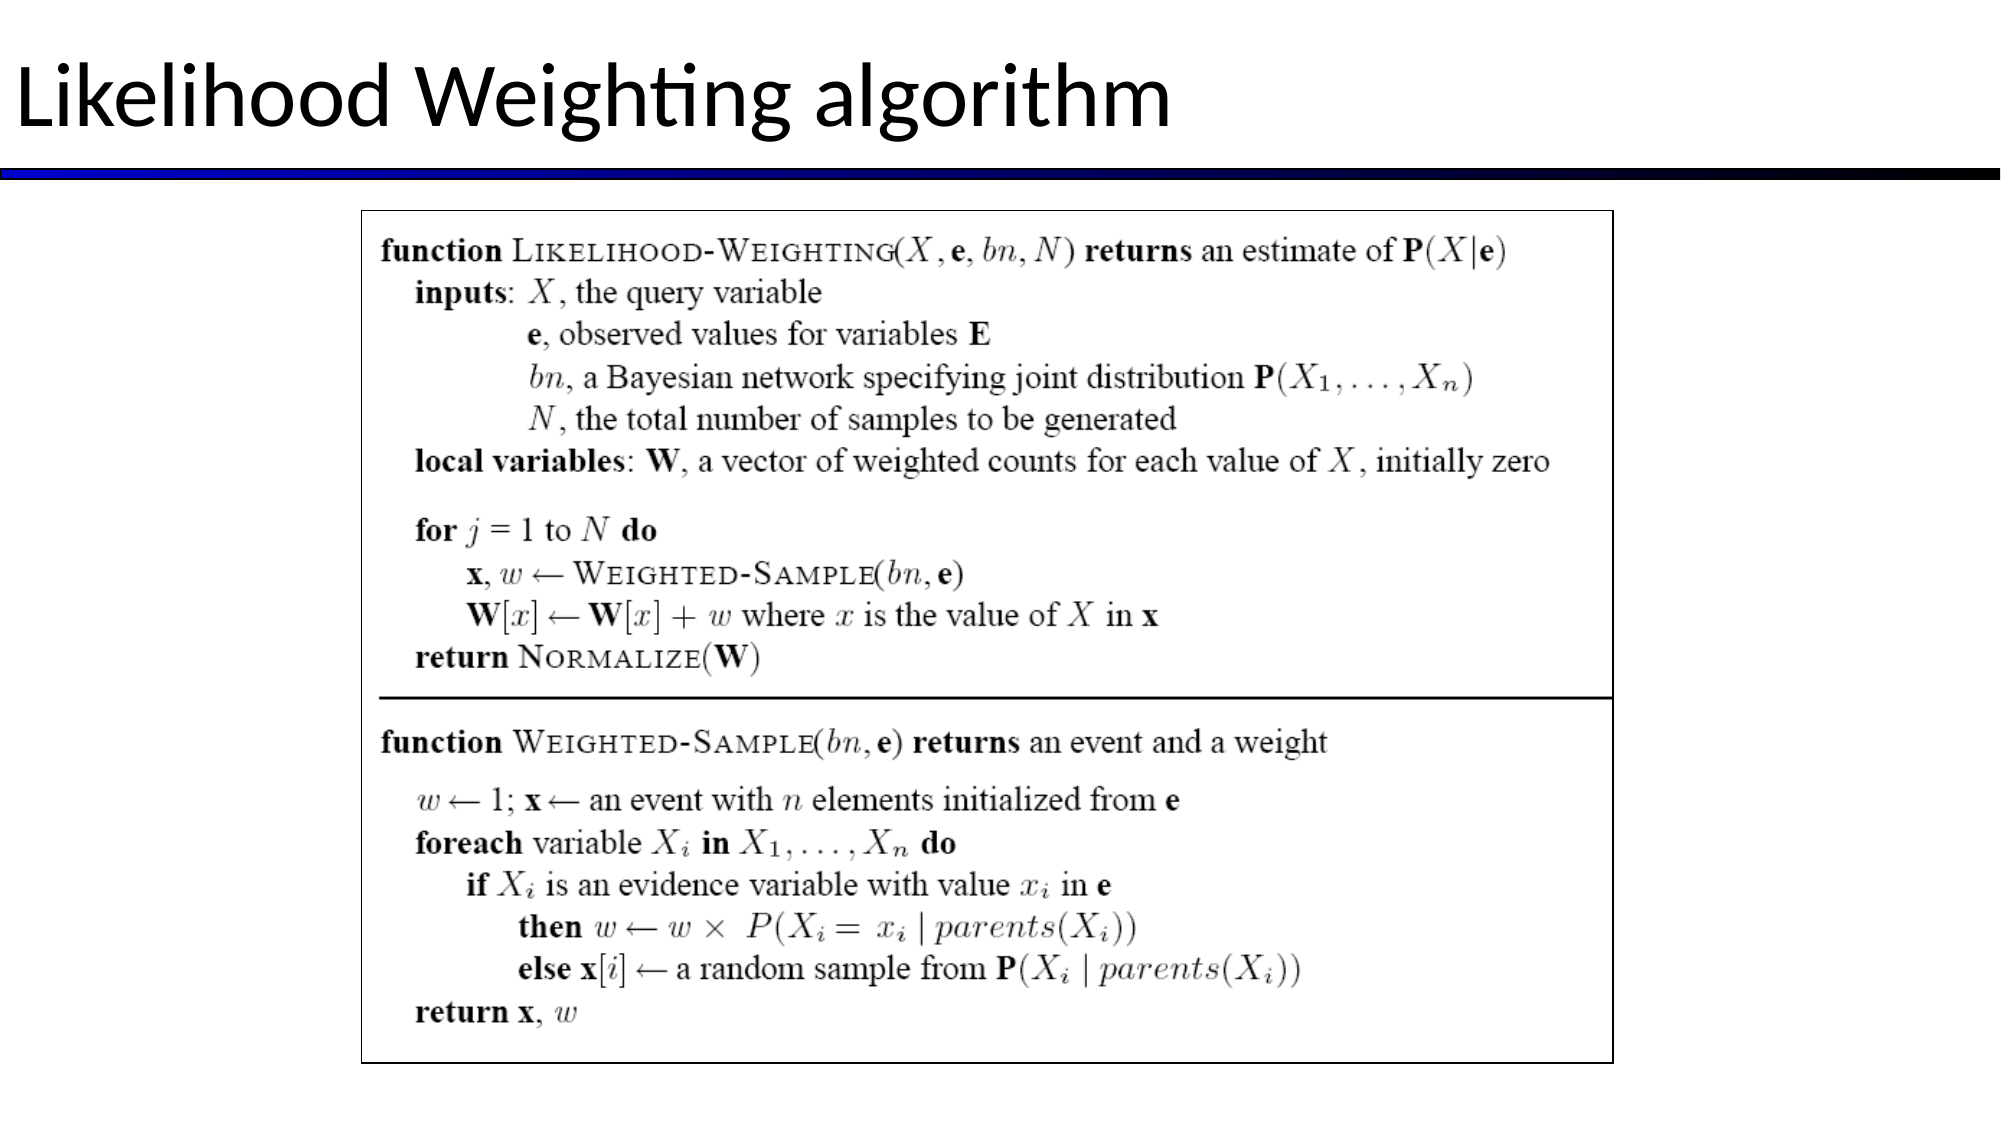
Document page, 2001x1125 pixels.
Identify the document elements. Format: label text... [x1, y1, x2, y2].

title Likelihood Weighting algorithm [0, 0, 2000, 184]
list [362, 211, 1613, 1063]
